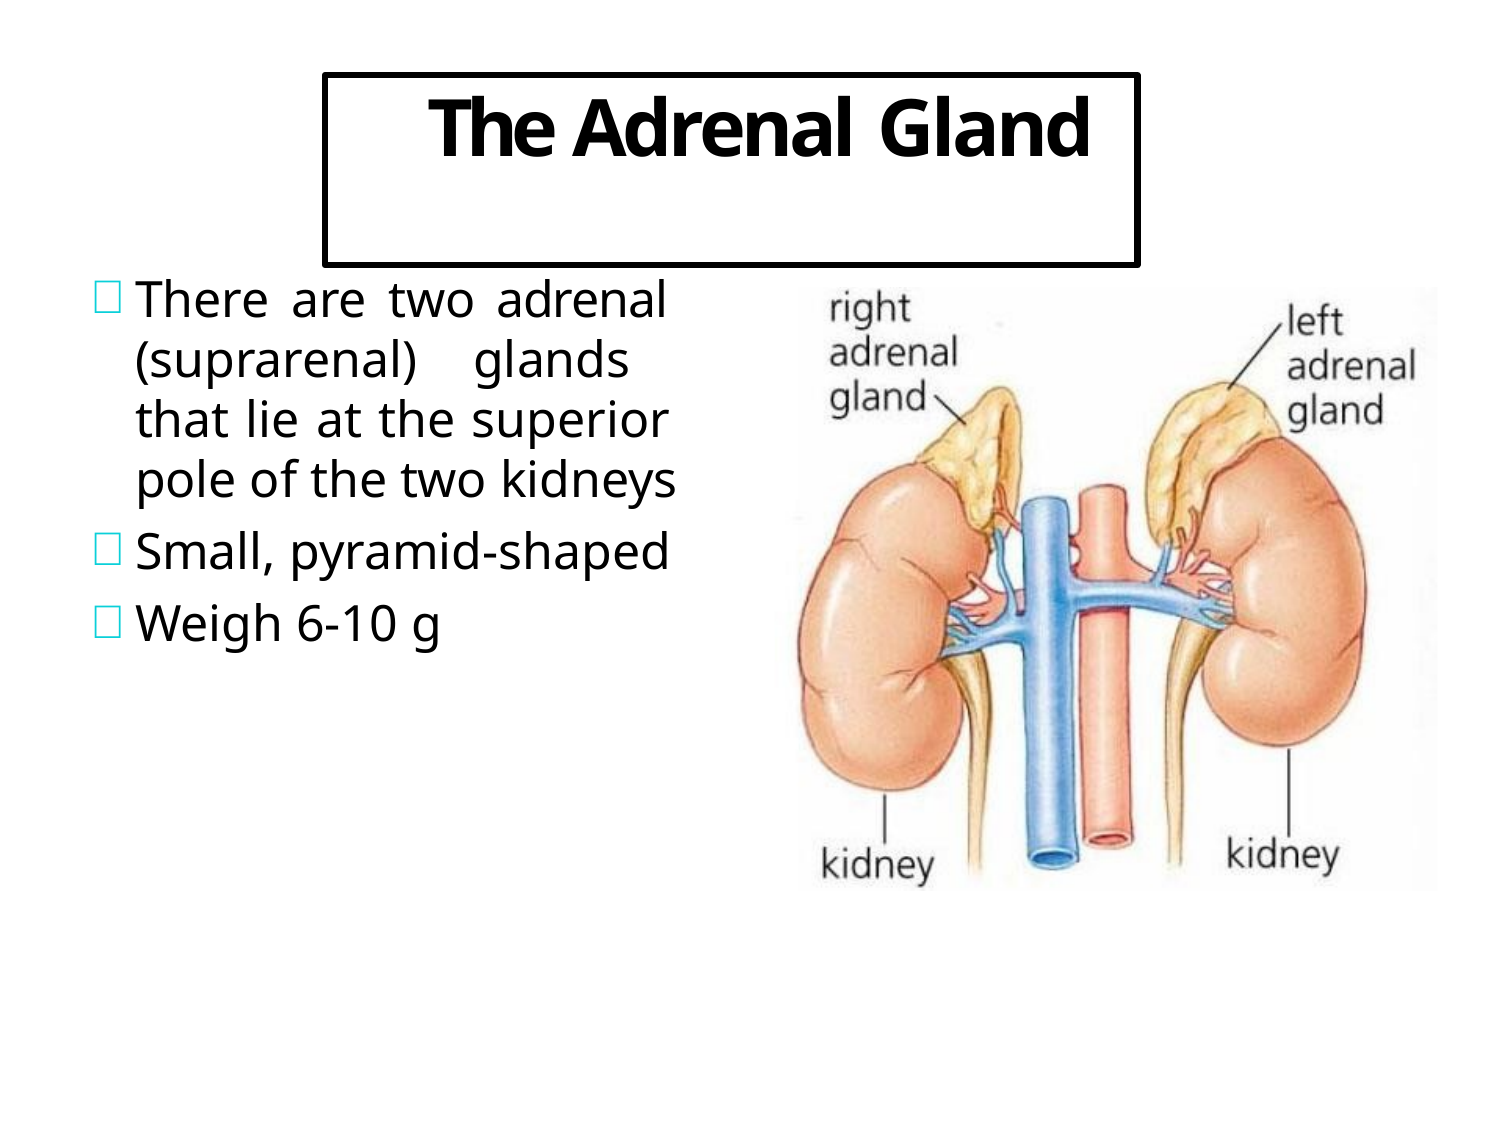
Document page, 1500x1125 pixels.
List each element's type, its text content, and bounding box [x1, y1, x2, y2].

title The Adrenal Gland [324, 75, 1138, 266]
text_box There are two adrenal (suprarenal) glands that lie at the superior pole of the two kidneys Small, pyramid-shaped Weigh 6-10 g [87, 265, 688, 652]
text_box [774, 287, 1438, 891]
